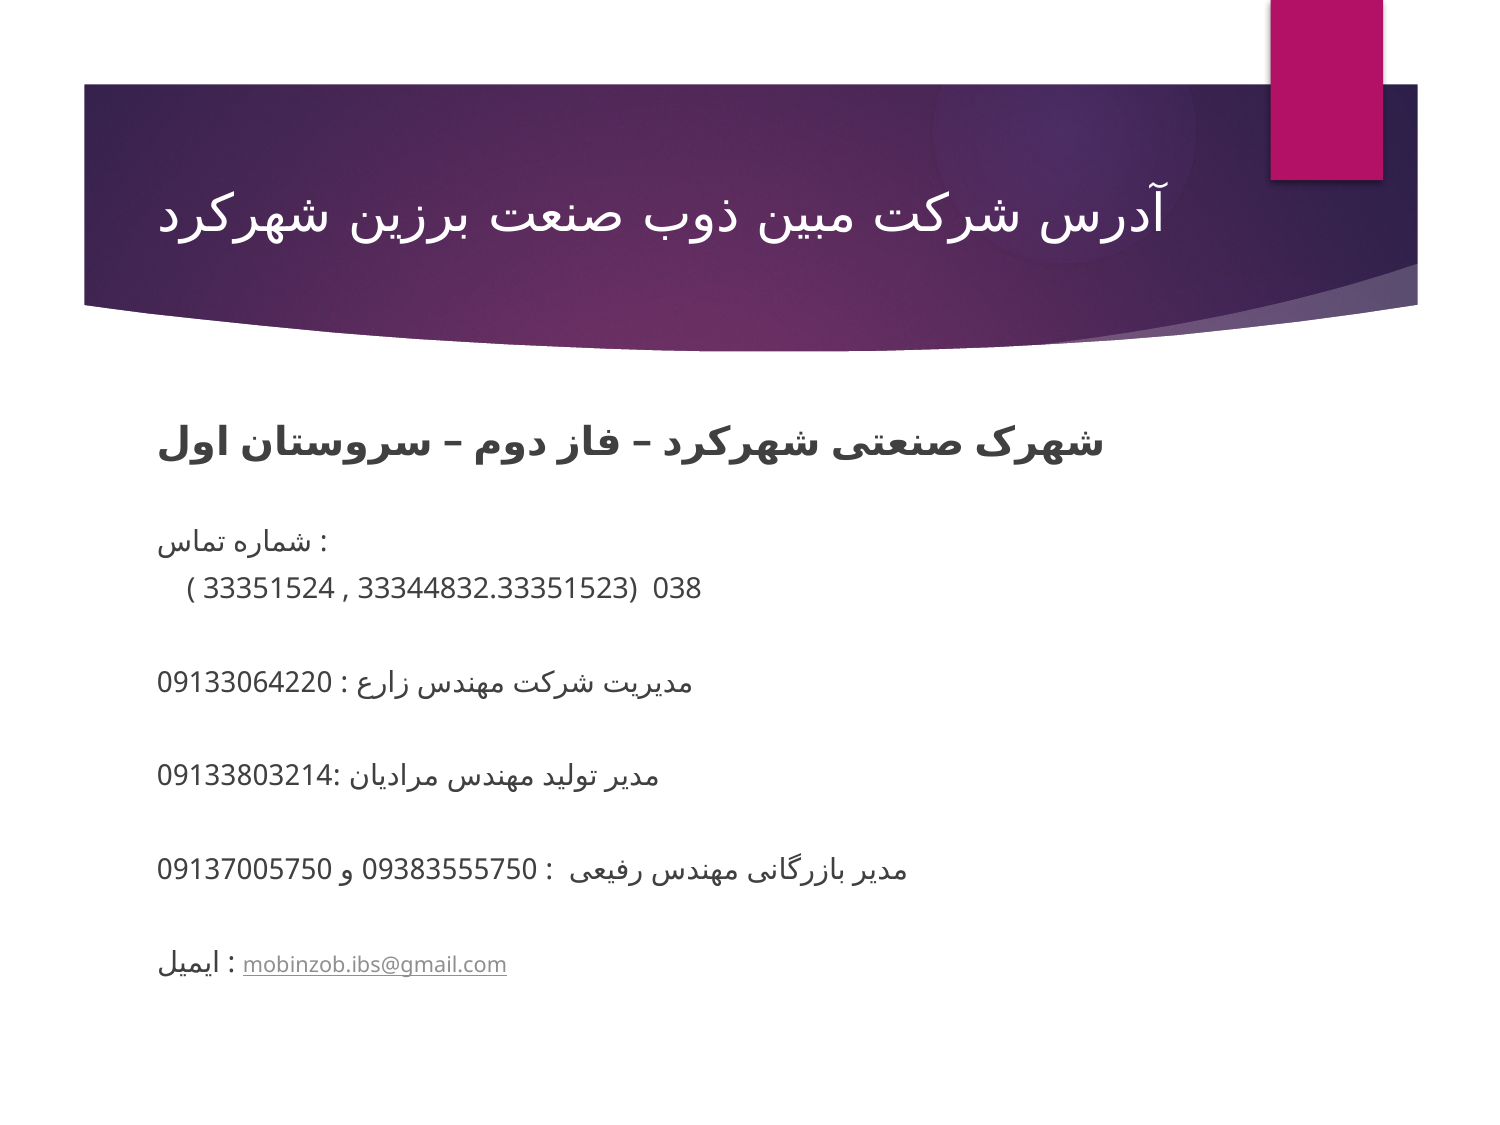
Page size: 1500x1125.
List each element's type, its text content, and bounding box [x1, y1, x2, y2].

title آدرس شرکت مبین ذوب صنعت برزین شهرکرد [142, 152, 1183, 269]
list شهرک صنعتی شهرکرد – فاز دوم – سروستان اول شماره تماس : ( 33351524 , 33344832.33351523) 038 مدیریت شرکت مهندس زارع : 09133064220 مدیر تولید مهندس مرادیان :09133803214 مدیر بازرگانی مهندس رفیعی : 09383555750 و 09137005750 ایمیل : mobinzob.ibs@gmail.com [141, 408, 1183, 988]
